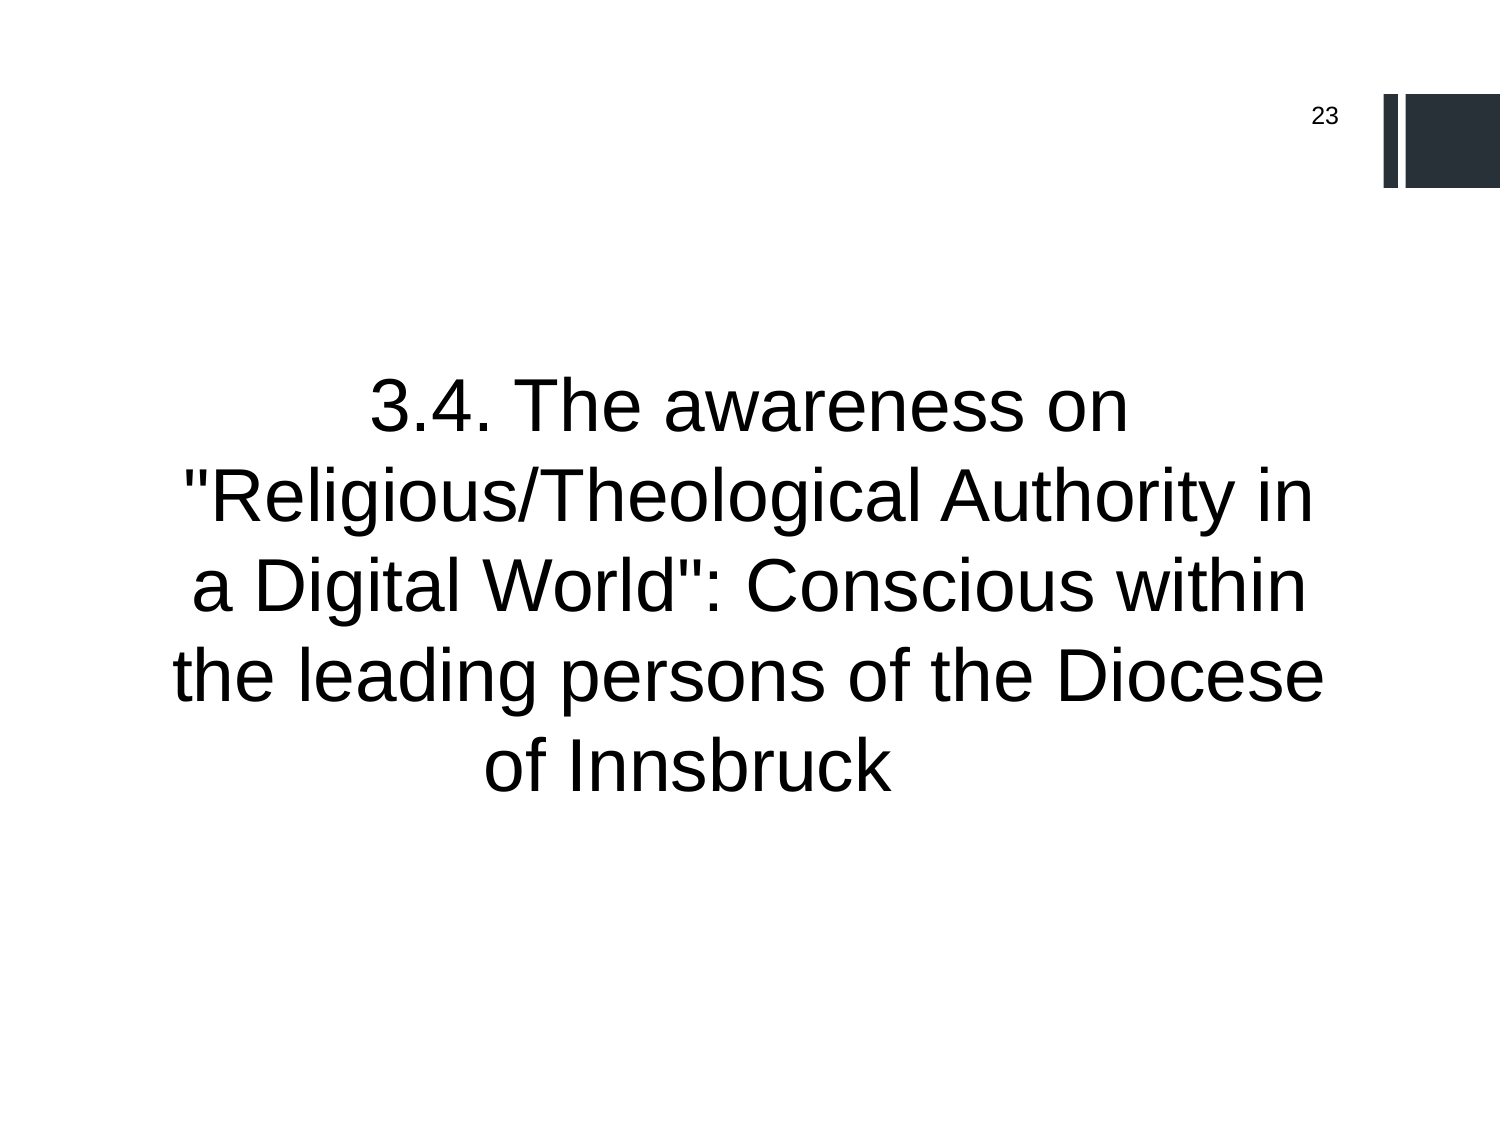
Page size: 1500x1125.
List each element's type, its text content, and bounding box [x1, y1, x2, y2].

slide_number 23 [1199, 90, 1355, 140]
list 3.4. The awareness on "Religious/Theological Authority in a Digital World": Conscious within the leading persons of the Diocese of Innsbruck [150, 244, 1350, 815]
